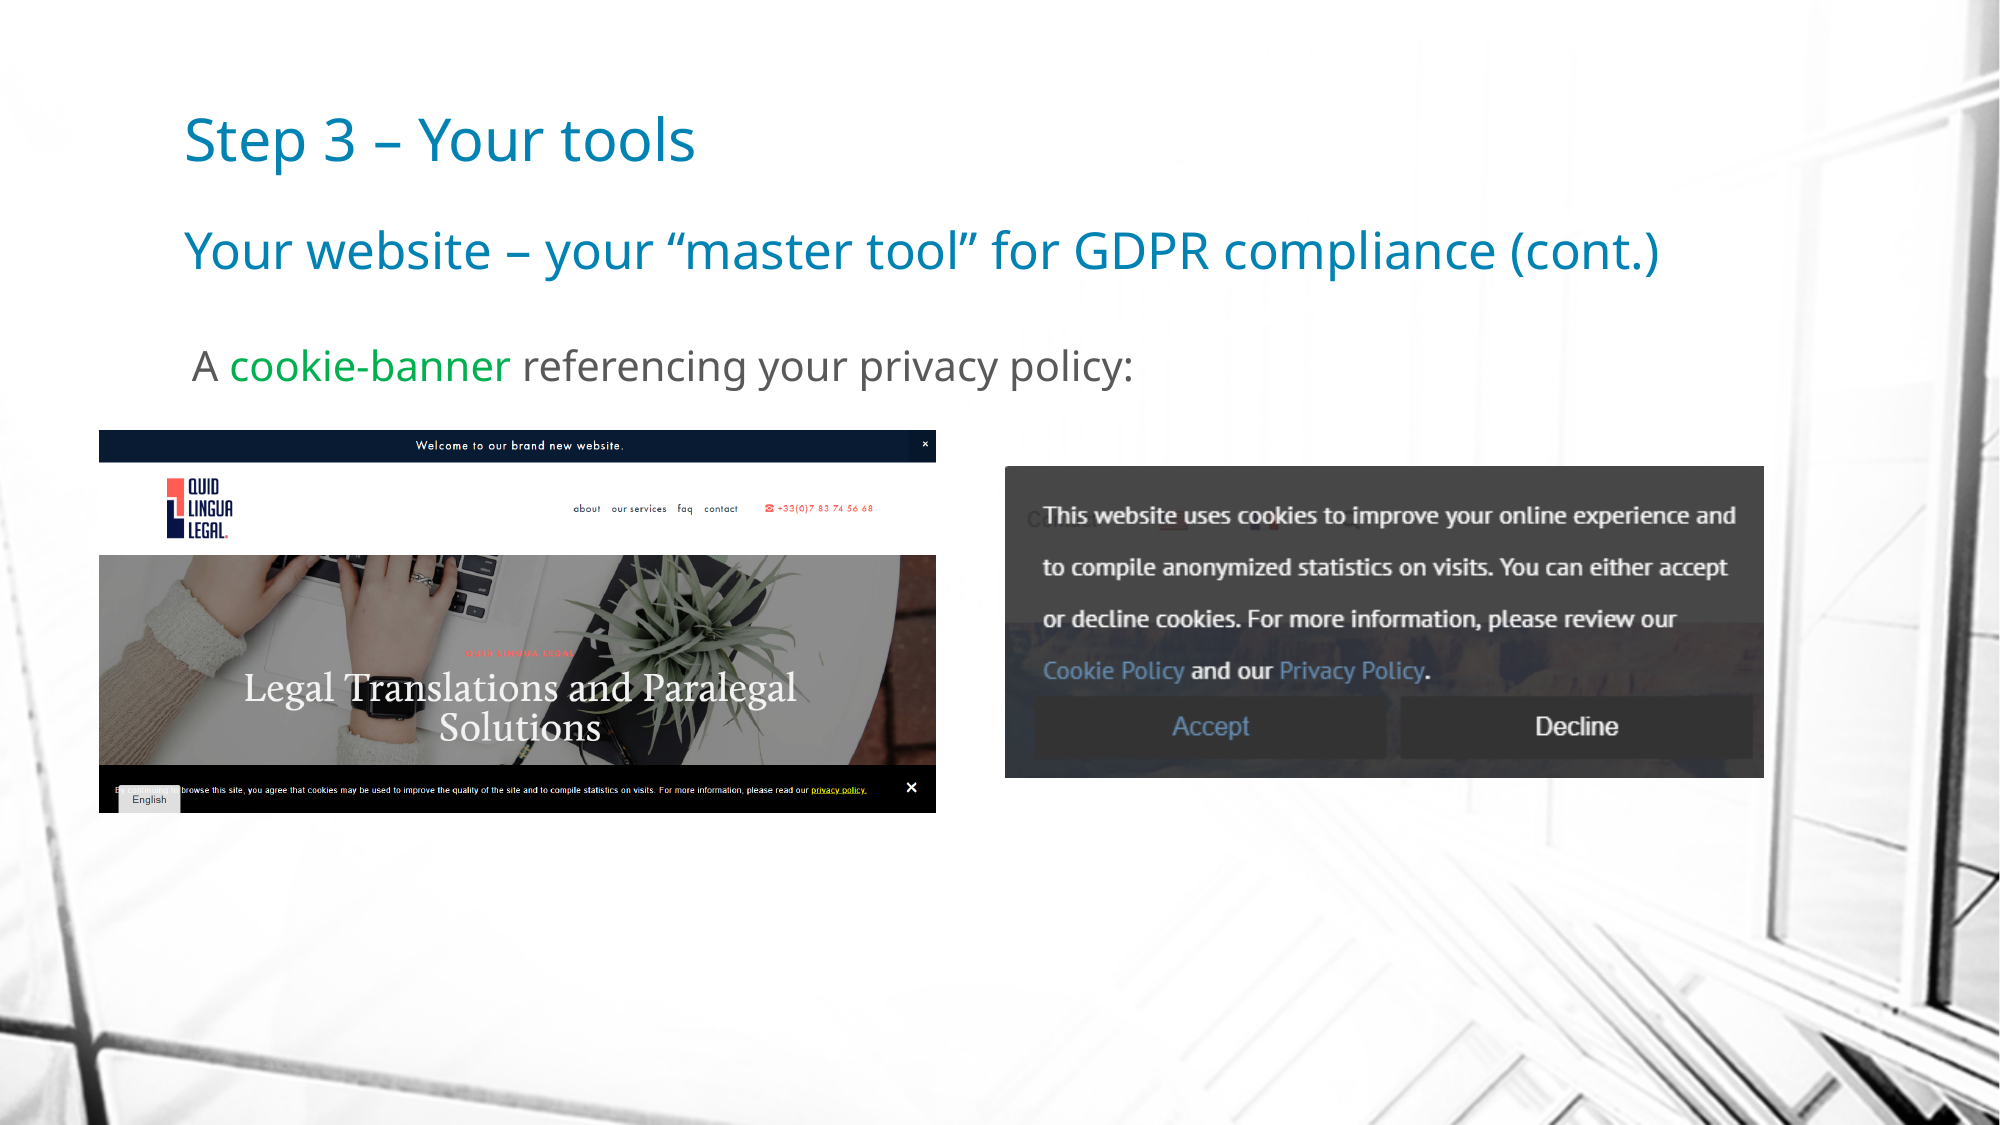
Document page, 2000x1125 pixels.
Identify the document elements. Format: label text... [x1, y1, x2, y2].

title Step 3 – Your tools Your website – your “master tool” for GDPR compliance (cont.) [169, 75, 1763, 288]
text_box A cookie-banner referencing your privacy policy: [169, 337, 1595, 888]
picture [0, 0, 2000, 1125]
